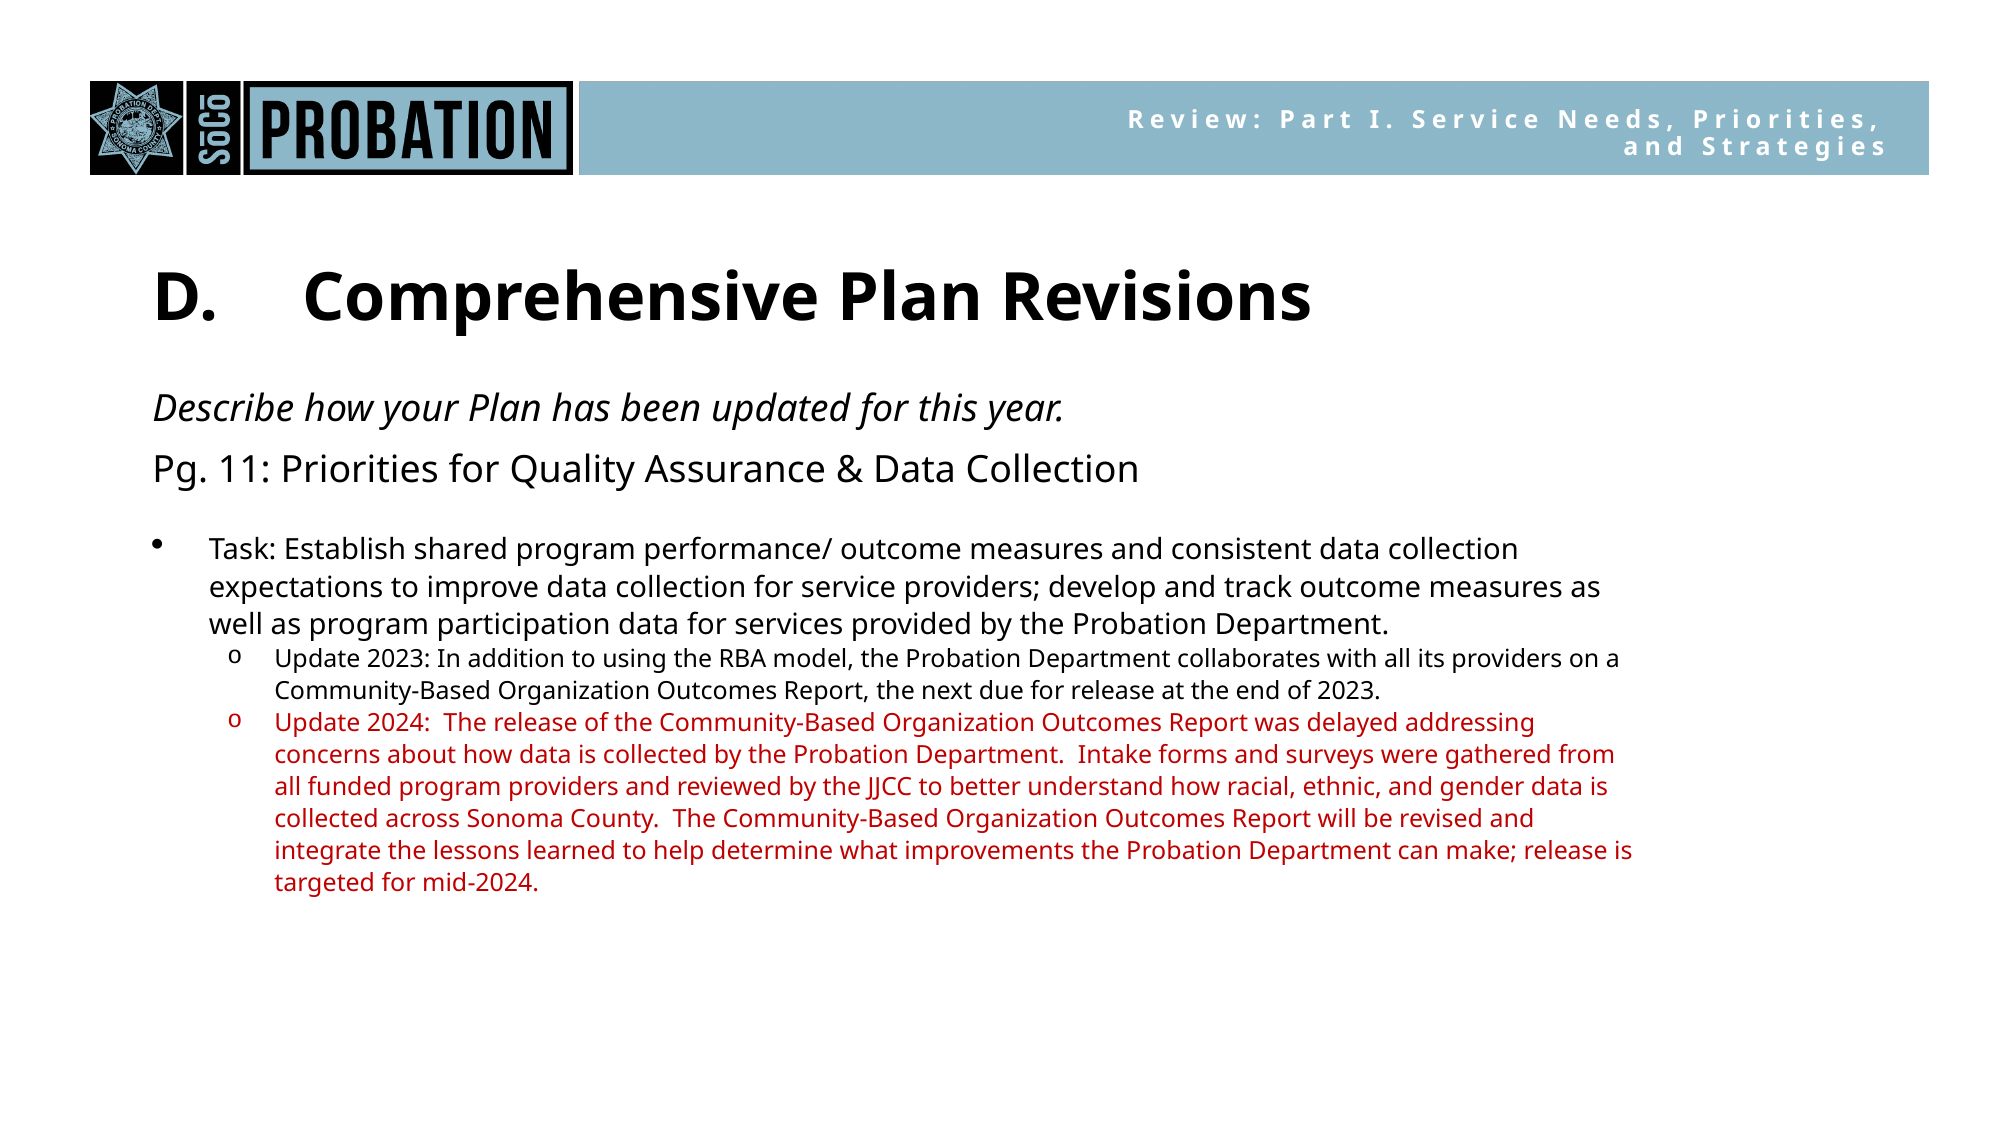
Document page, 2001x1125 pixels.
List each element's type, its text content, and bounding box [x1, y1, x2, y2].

title D. Comprehensive Plan Revisions [137, 255, 1700, 459]
list Review: Part I. Service Needs, Priorities, and Strategies [1087, 99, 1900, 170]
list Describe how your Plan has been updated for this year. Pg. 11: Priorities for Quality Assurance & Data Collection Task: Establish shared program performance/ outcome measures and consistent data collection expectations to improve data collection for service providers; develop and track outcome measures as well as program participation data for services provided by the Probation Department. Update 2023: In addition to using the RBA model, the Probation Department collaborates with all its providers on a Community-Based Organization Outcomes Report, the next due for release at the end of 2023. Update 2024: The release of the Community-Based Organization Outcomes Report was delayed addressing concerns about how data is collected by the Probation Department. Intake forms and surveys were gathered from all funded program providers and reviewed by the JJCC to better understand how racial, ethnic, and gender data is collected across Sonoma County. The Community-Based Organization Outcomes Report will be revised and integrate the lessons learned to help determine what improvements the Probation Department can make; release is targeted for mid-2024. [137, 381, 1663, 946]
picture [90, 81, 1929, 175]
